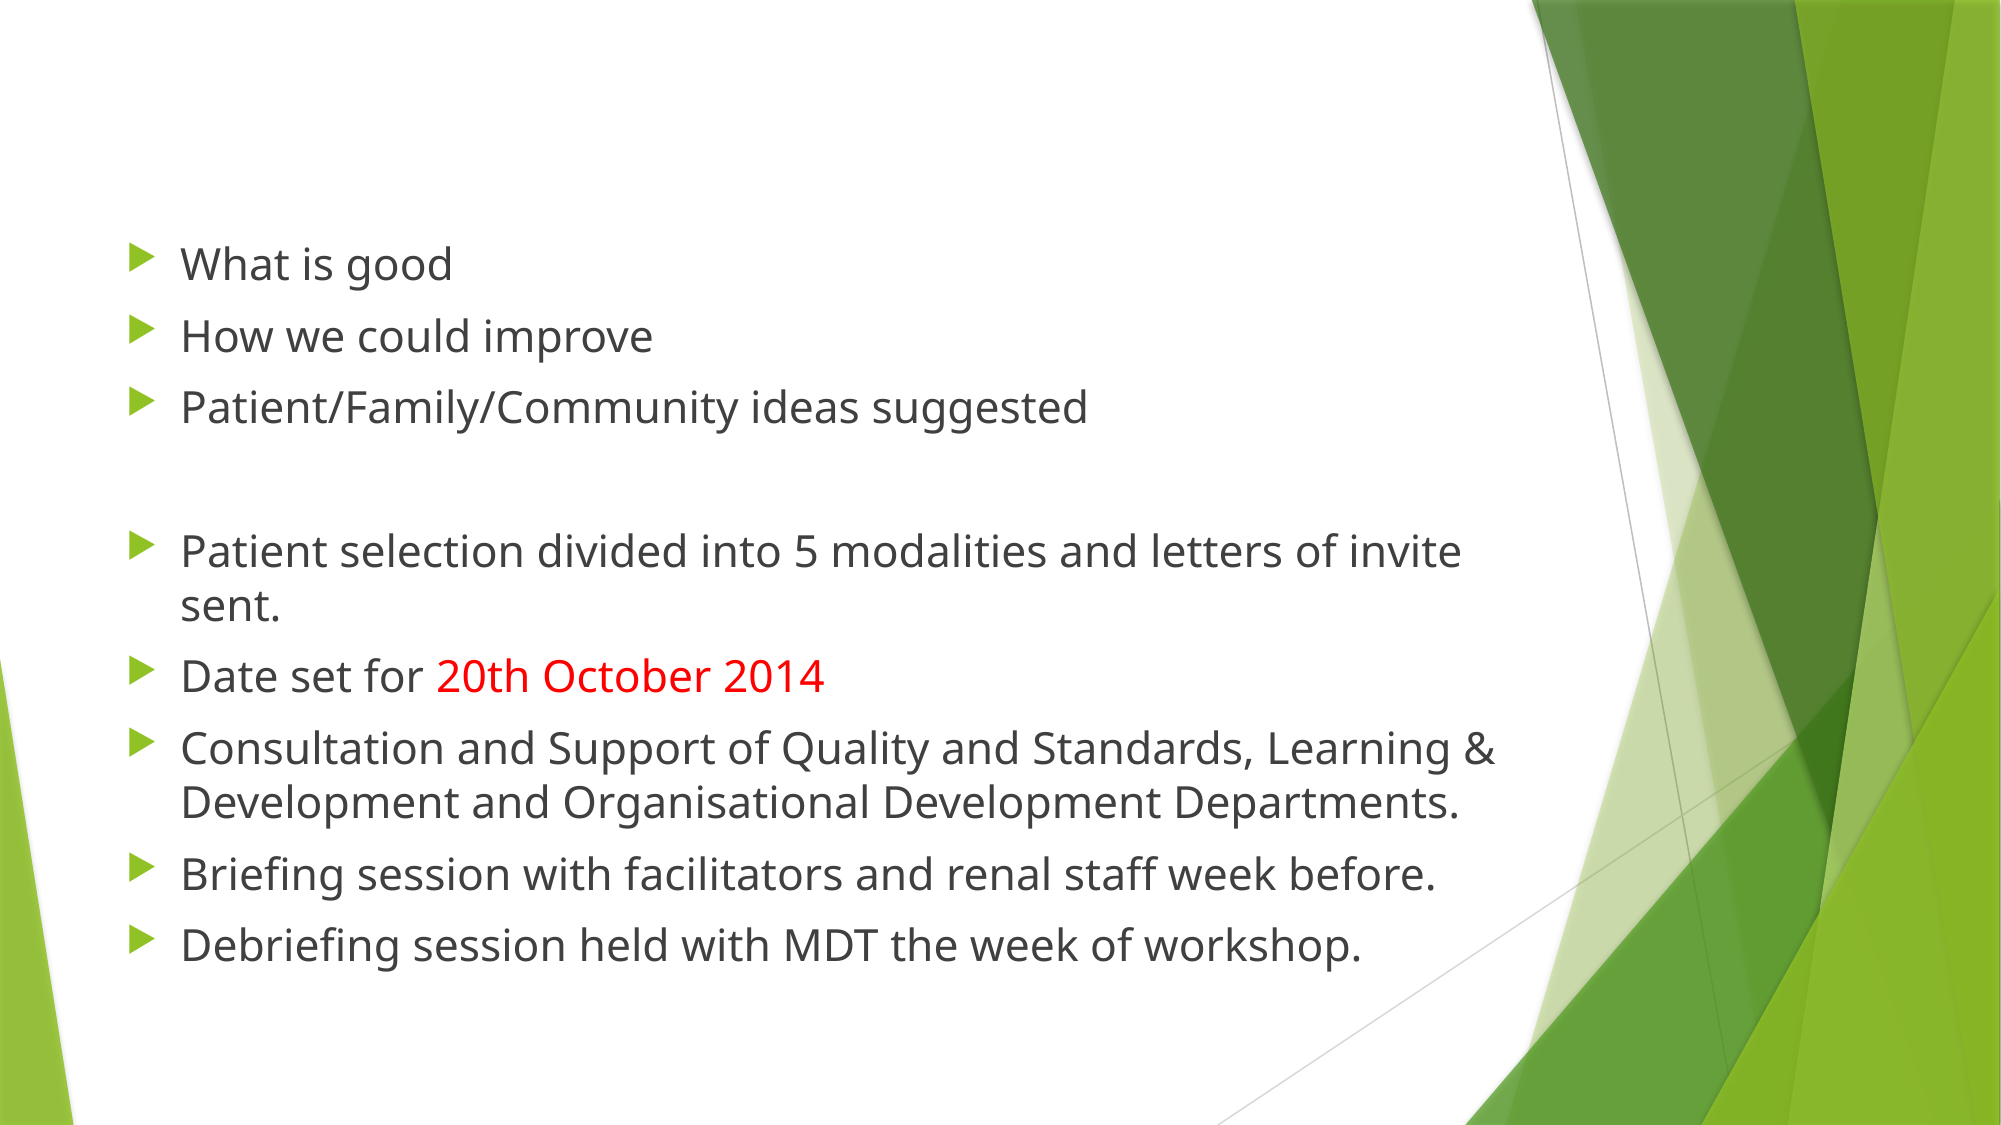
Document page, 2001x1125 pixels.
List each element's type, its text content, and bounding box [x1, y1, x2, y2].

list What is good How we could improve Patient/Family/Community ideas suggested Patient selection divided into 5 modalities and letters of invite sent. Date set for 20th October 2014 Consultation and Support of Quality and Standards, Learning & Development and Organisational Development Departments. Briefing session with facilitators and renal staff week before. Debriefing session held with MDT the week of workshop. [111, 228, 1522, 992]
